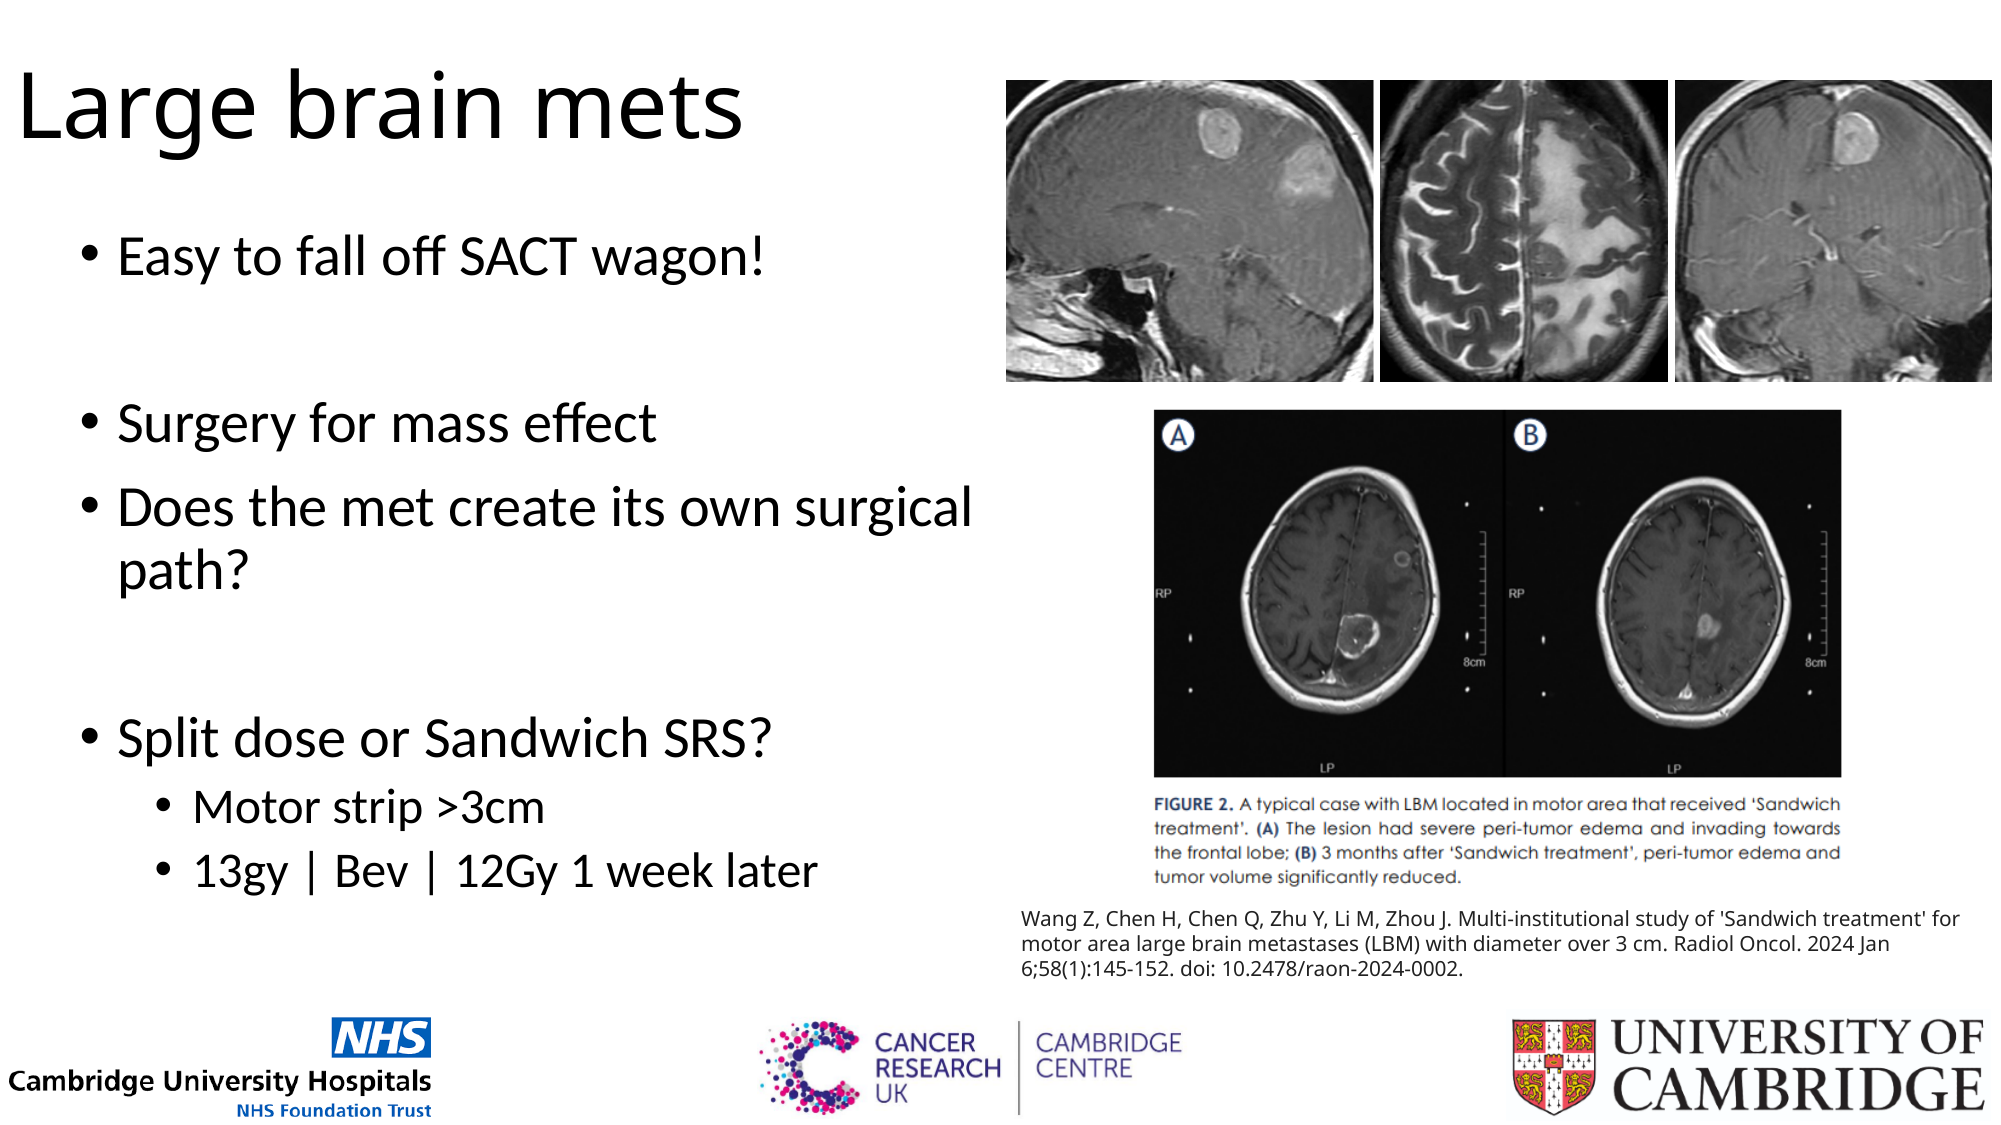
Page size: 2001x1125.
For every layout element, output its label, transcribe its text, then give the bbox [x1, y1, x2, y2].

text_box Wang Z, Chen H, Chen Q, Zhu Y, Li M, Zhou J. Multi-institutional study of 'Sandwich treatment' for motor area large brain metastases (LBM) with diameter over 3 cm. Radiol Oncol. 2024 Jan 6;58(1):145-152. doi: 10.2478/raon-2024-0002. [1006, 897, 2000, 988]
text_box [9, 1009, 1991, 1121]
list Easy to fall off SACT wagon! Surgery for mass effect Does the met create its own surgical path? Split dose or Sandwich SRS? Motor strip >3cm 13gy | Bev | 12Gy 1 week later [64, 217, 1130, 1009]
title Large brain mets [0, 0, 1725, 218]
picture [1006, 80, 1992, 382]
picture [1142, 399, 1856, 900]
